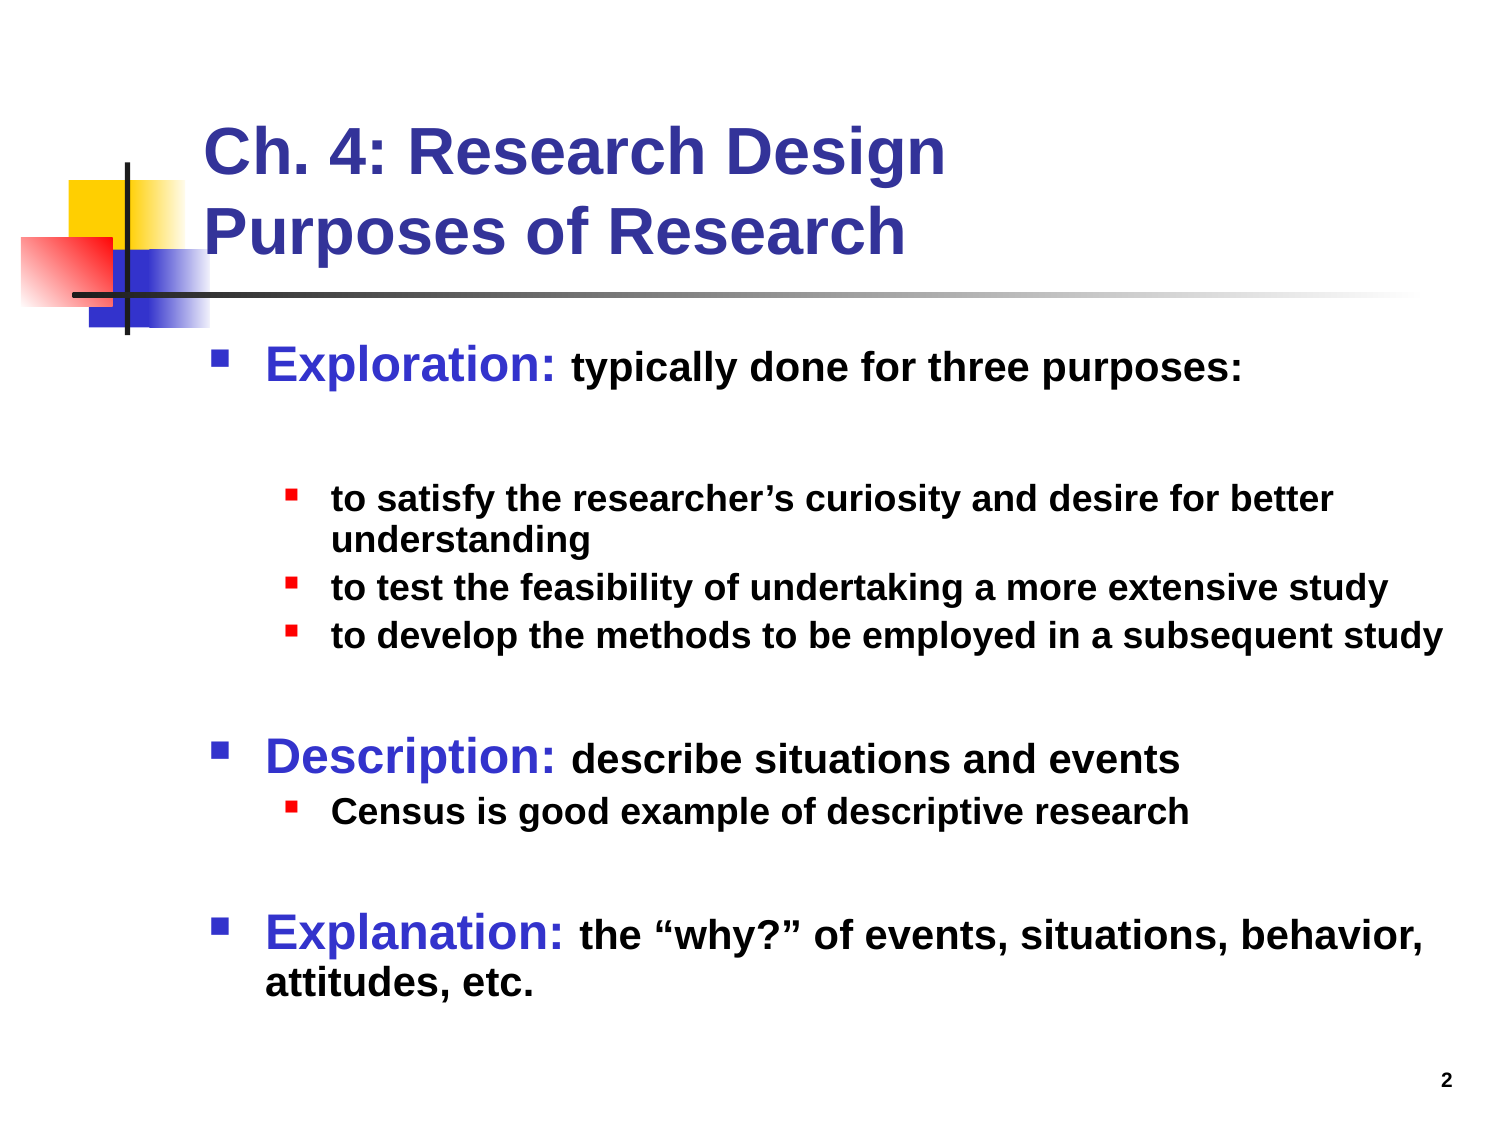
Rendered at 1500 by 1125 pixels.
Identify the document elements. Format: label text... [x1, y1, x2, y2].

slide_number 2 [1154, 1063, 1468, 1100]
title Ch. 4: Research Design Purposes of Research [188, 34, 1468, 276]
list Exploration: typically done for three purposes: to satisfy the researcher’s curiosity and desire for better understanding to test the feasibility of undertaking a more extensive study to develop the methods to be employed in a subsequent study Description: describe situations and events Census is good example of descriptive research Explanation: the “why?” of events, situations, behavior, attitudes, etc. [193, 330, 1470, 1063]
